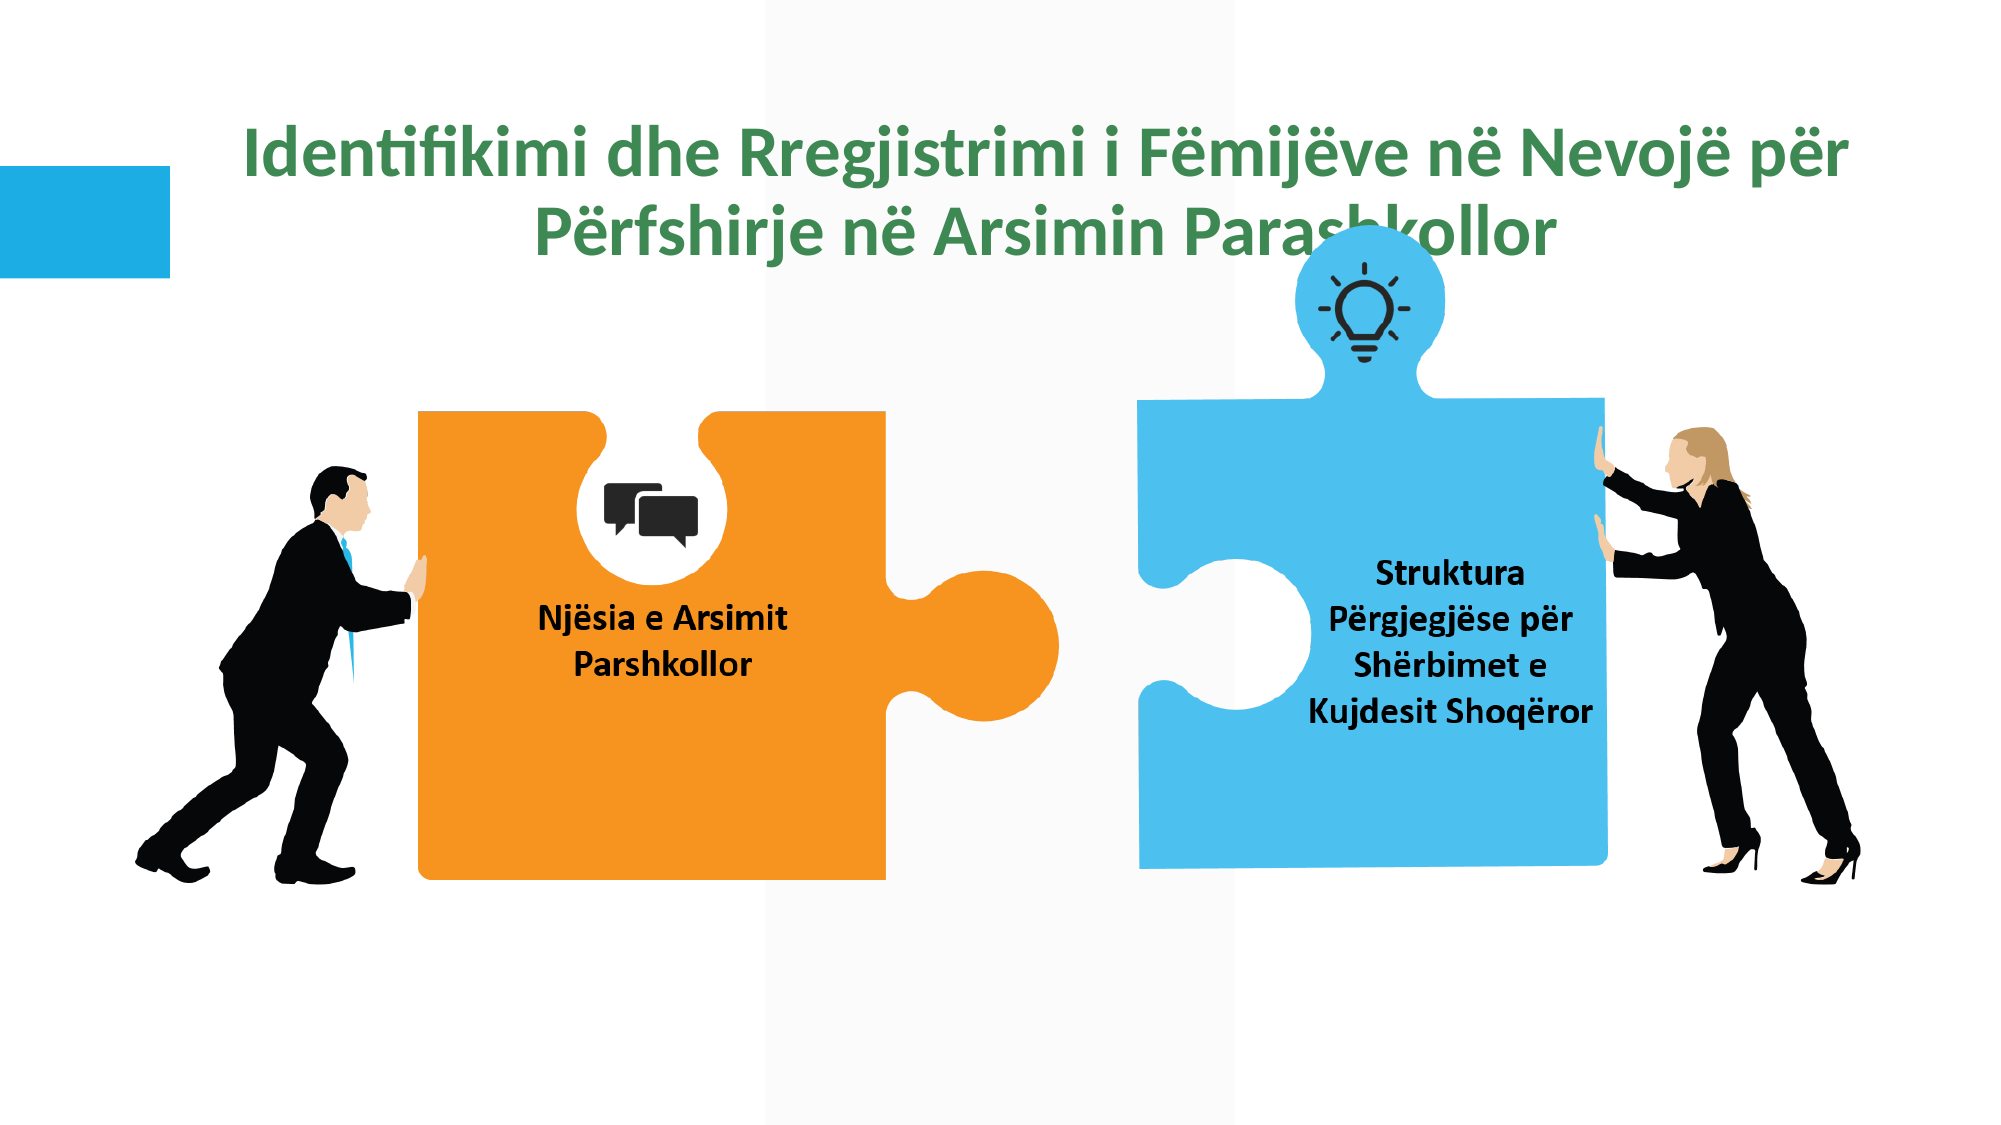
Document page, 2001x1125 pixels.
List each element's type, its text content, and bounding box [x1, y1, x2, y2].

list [134, 224, 1861, 885]
title Identifikimi dhe Rregjistrimi i Fëmijëve në Nevojë për Përfshirje në Arsimin Parashkollor [114, 25, 1980, 367]
